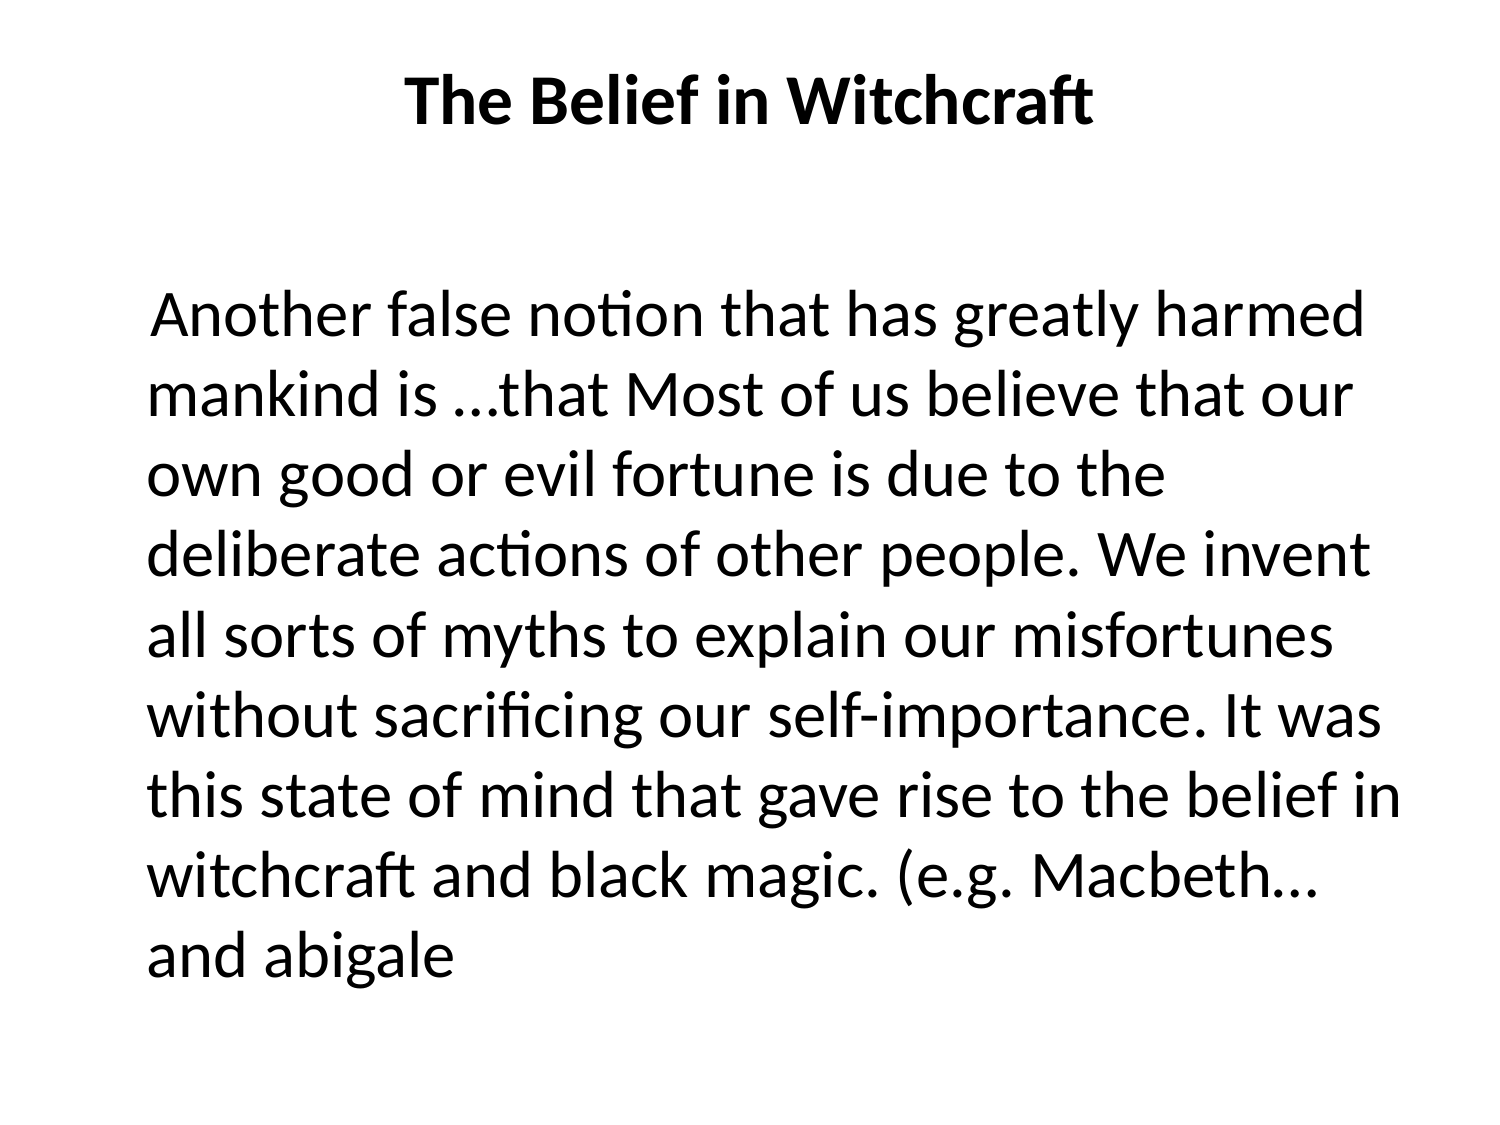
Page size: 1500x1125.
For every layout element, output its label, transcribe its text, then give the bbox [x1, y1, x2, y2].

title The Belief in Witchcraft [75, 45, 1425, 233]
list Another false notion that has greatly harmed mankind is …that Most of us believe that our own good or evil fortune is due to the deliberate actions of other people. We invent all sorts of myths to explain our misfortunes without sacrificing our self-importance. It was this state of mind that gave rise to the belief in witchcraft and black magic. (e.g. Macbeth…and abigale [75, 262, 1425, 1005]
